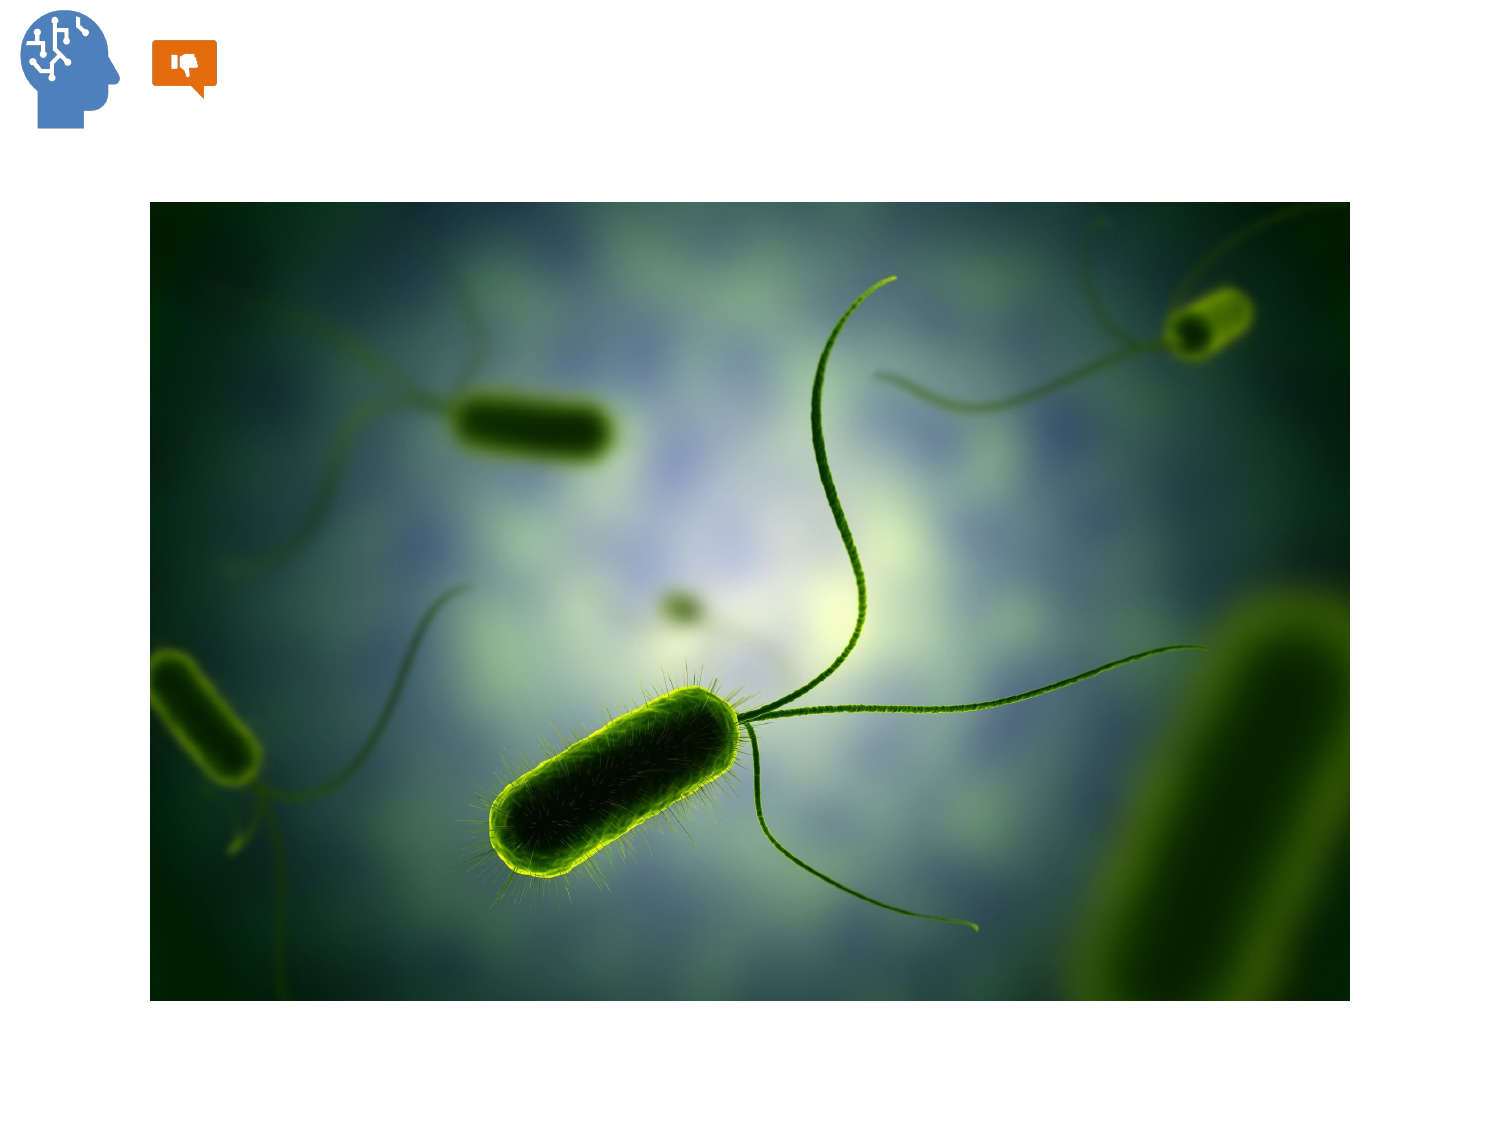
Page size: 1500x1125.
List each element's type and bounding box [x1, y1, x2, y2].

text_box [0, 0, 133, 140]
picture [150, 201, 1350, 1002]
picture [138, 23, 231, 116]
